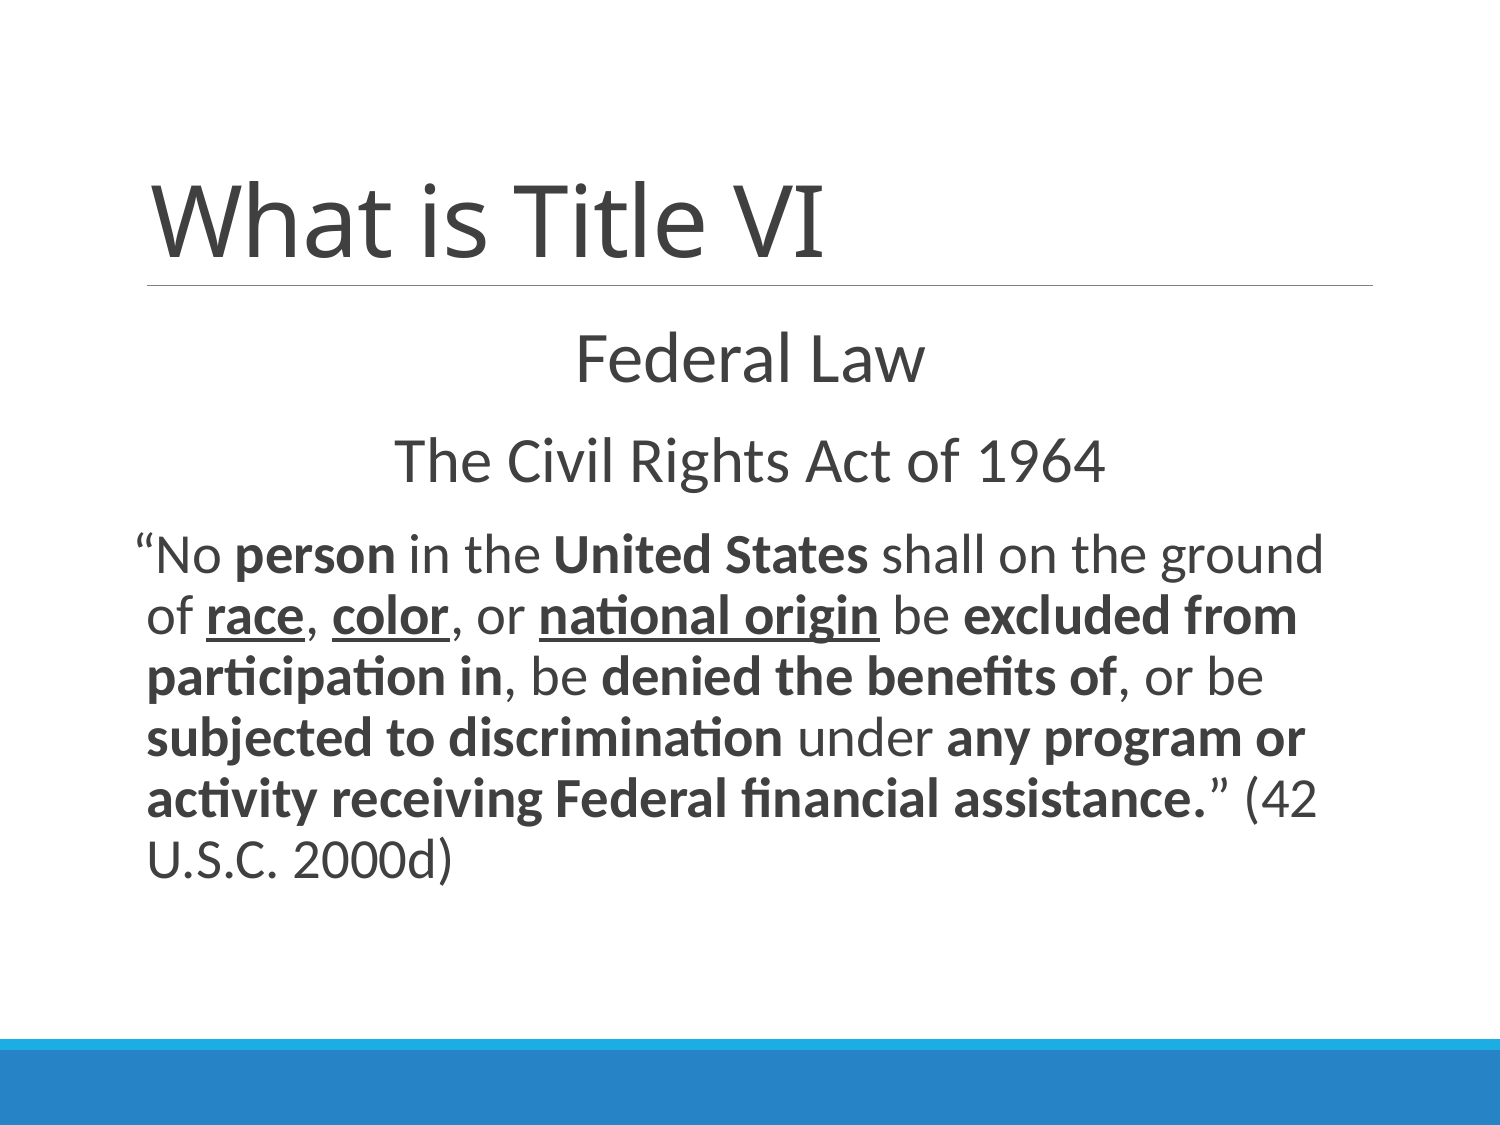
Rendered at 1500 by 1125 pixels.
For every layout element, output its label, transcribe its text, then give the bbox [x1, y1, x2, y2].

title What is Title VI [135, 47, 1373, 285]
list Federal Law The Civil Rights Act of 1964 “No person in the United States shall on the ground of race, color, or national origin be excluded from participation in, be denied the benefits of, or be subjected to discrimination under any program or activity receiving Federal financial assistance.” (42 U.S.C. 2000d) [132, 312, 1370, 975]
